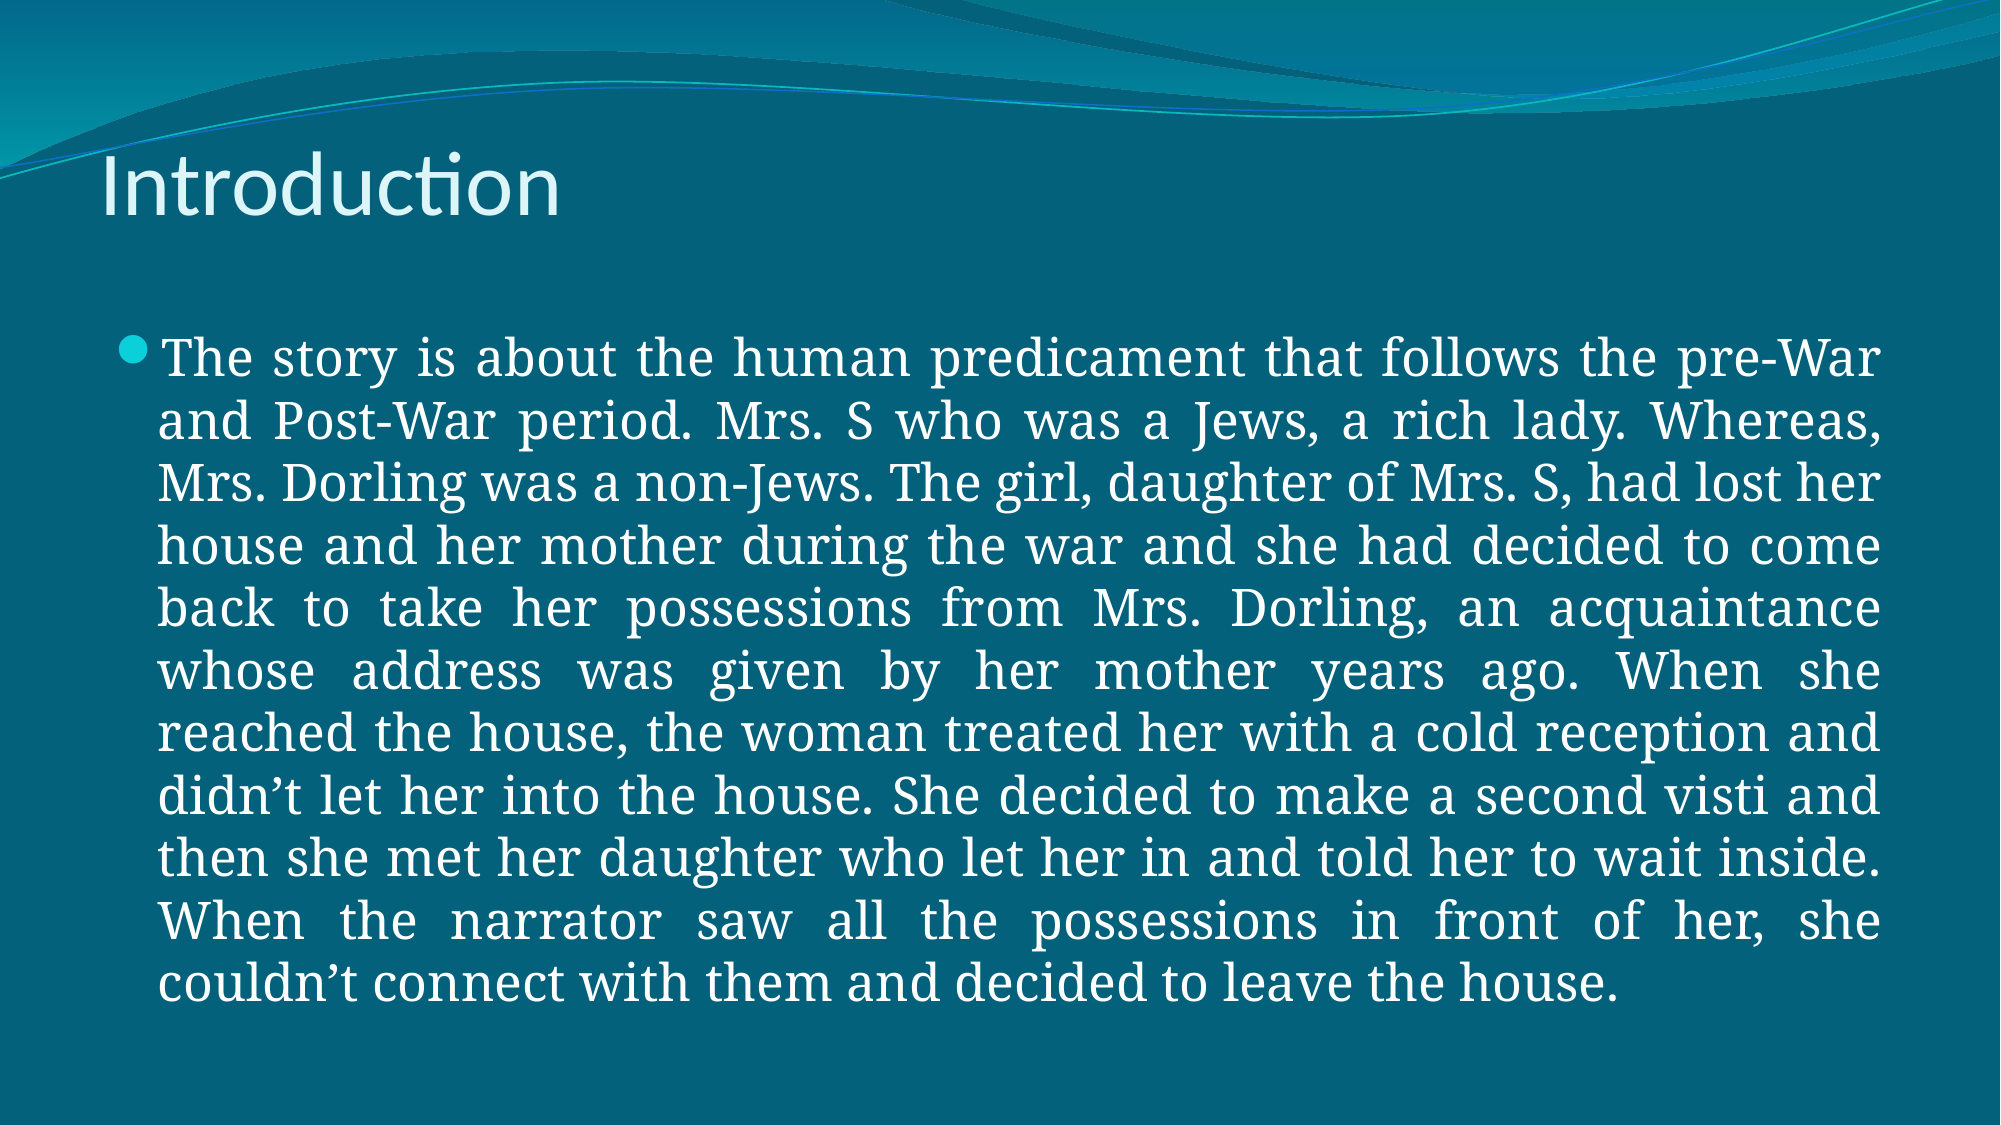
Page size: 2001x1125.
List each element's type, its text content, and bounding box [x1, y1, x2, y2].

title Introduction [99, 115, 1900, 234]
list The story is about the human predicament that follows the pre-War and Post-War period. Mrs. S who was a Jews, a rich lady. Whereas, Mrs. Dorling was a non-Jews. The girl, daughter of Mrs. S, had lost her house and her mother during the war and she had decided to come back to take her possessions from Mrs. Dorling, an acquaintance whose address was given by her mother years ago. When she reached the house, the woman treated her with a cold reception and didn’t let her into the house. She decided to make a second visti and then she met her daughter who let her in and told her to wait inside. When the narrator saw all the possessions in front of her, she couldn’t connect with them and decided to leave the house. [99, 317, 1900, 1038]
